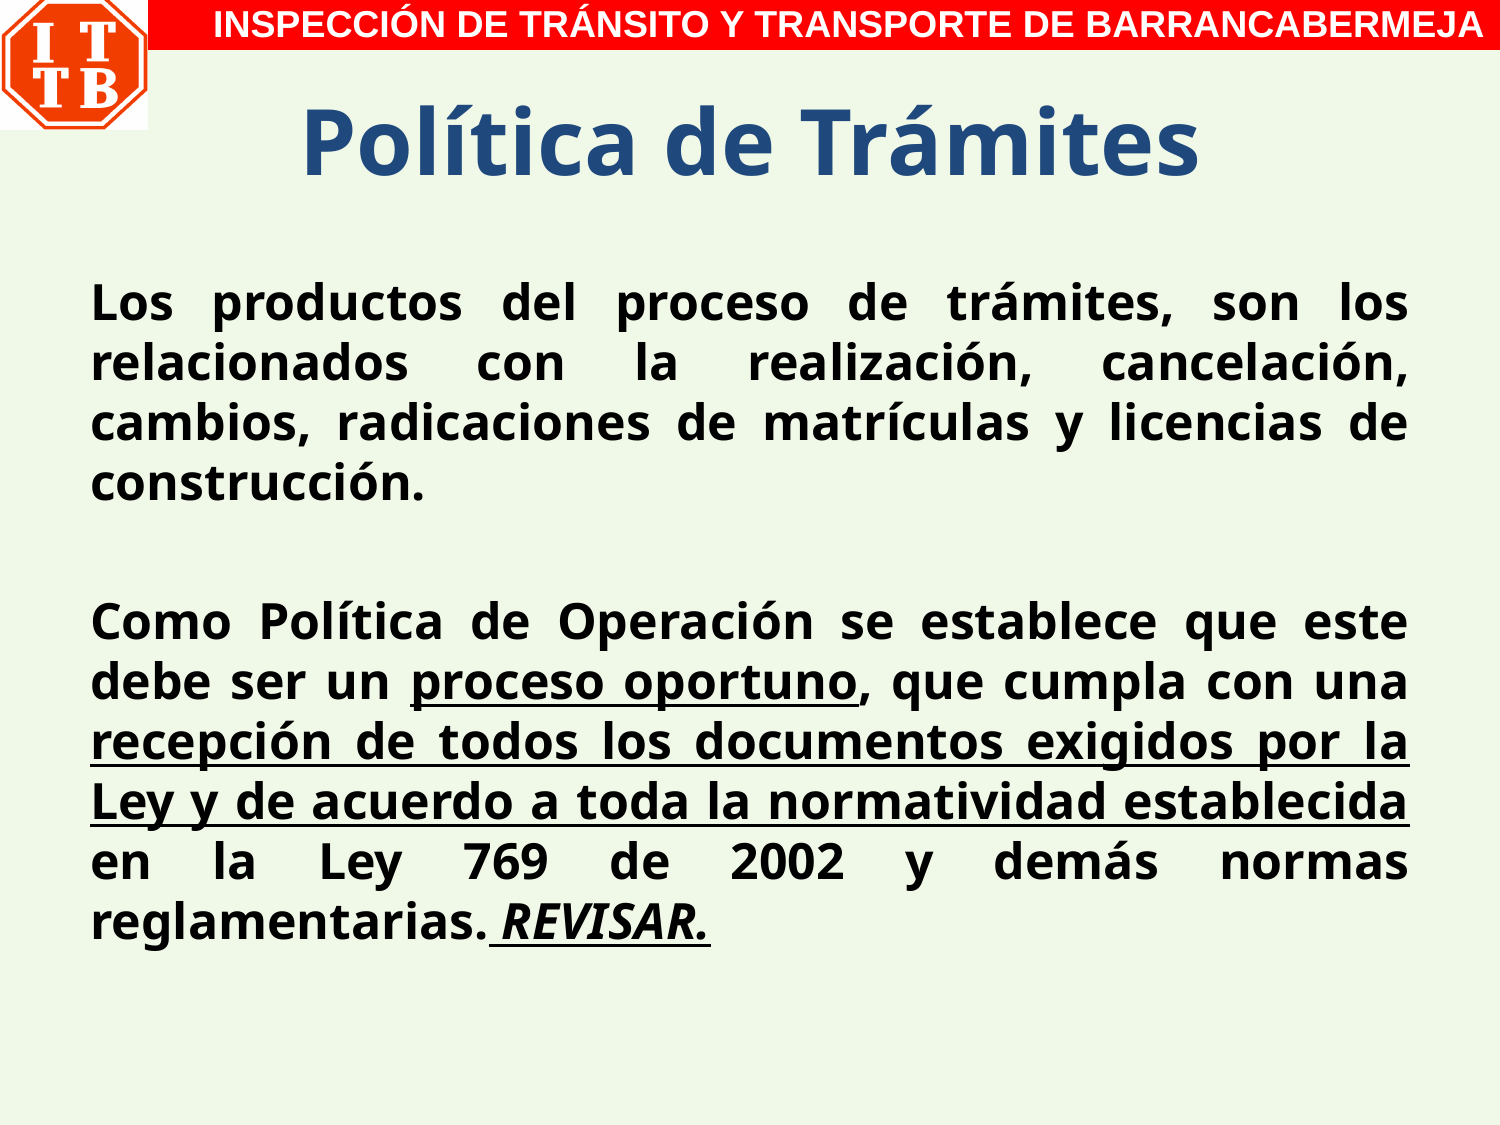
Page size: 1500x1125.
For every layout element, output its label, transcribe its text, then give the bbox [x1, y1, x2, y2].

title Política de Trámites [75, 52, 1425, 233]
list Los productos del proceso de trámites, son los relacionados con la realización, cancelación, cambios, radicaciones de matrículas y licencias de construcción. Como Política de Operación se establece que este debe ser un proceso oportuno, que cumpla con una recepción de todos los documentos exigidos por la Ley y de acuerdo a toda la normatividad establecida en la Ley 769 de 2002 y demás normas reglamentarias. REVISAR. [75, 262, 1425, 1005]
picture [0, 0, 148, 131]
text_box INSPECCIÓN DE TRÁNSITO Y TRANSPORTE DE BARRANCABERMEJA [151, 0, 1500, 52]
